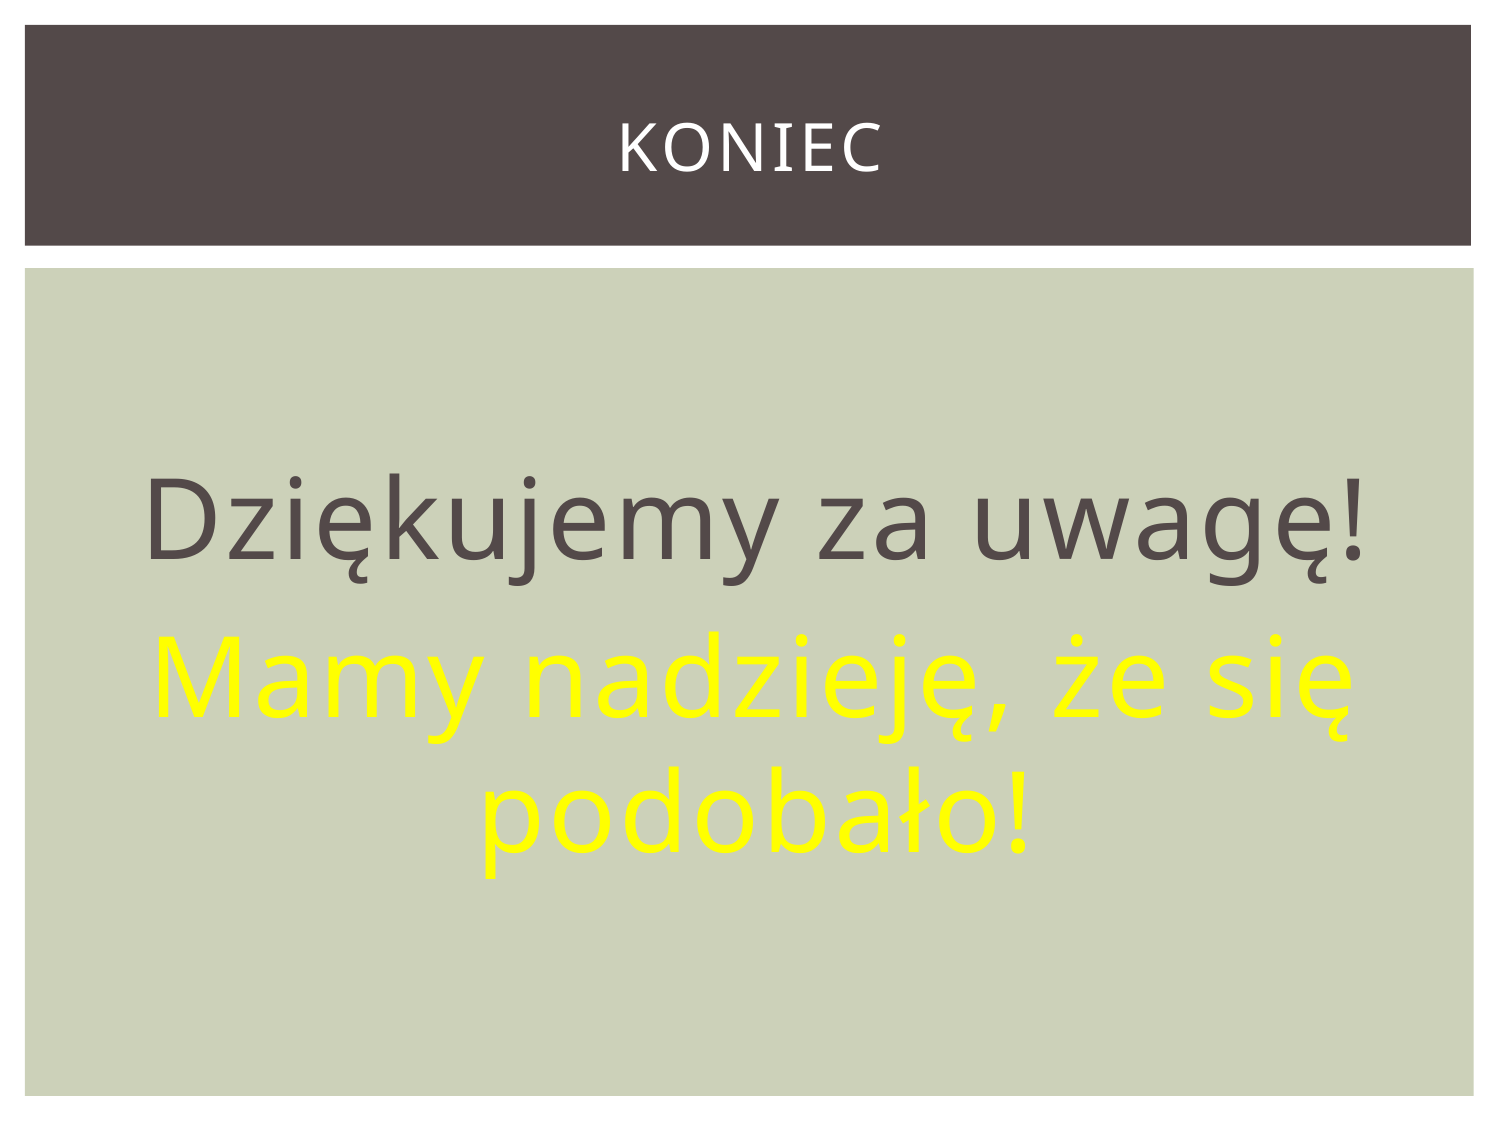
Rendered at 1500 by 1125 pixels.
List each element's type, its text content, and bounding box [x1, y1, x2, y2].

list Dziękujemy za uwagę! Mamy nadzieję, że się podobało! [62, 281, 1442, 1005]
title koniec [62, 58, 1438, 232]
